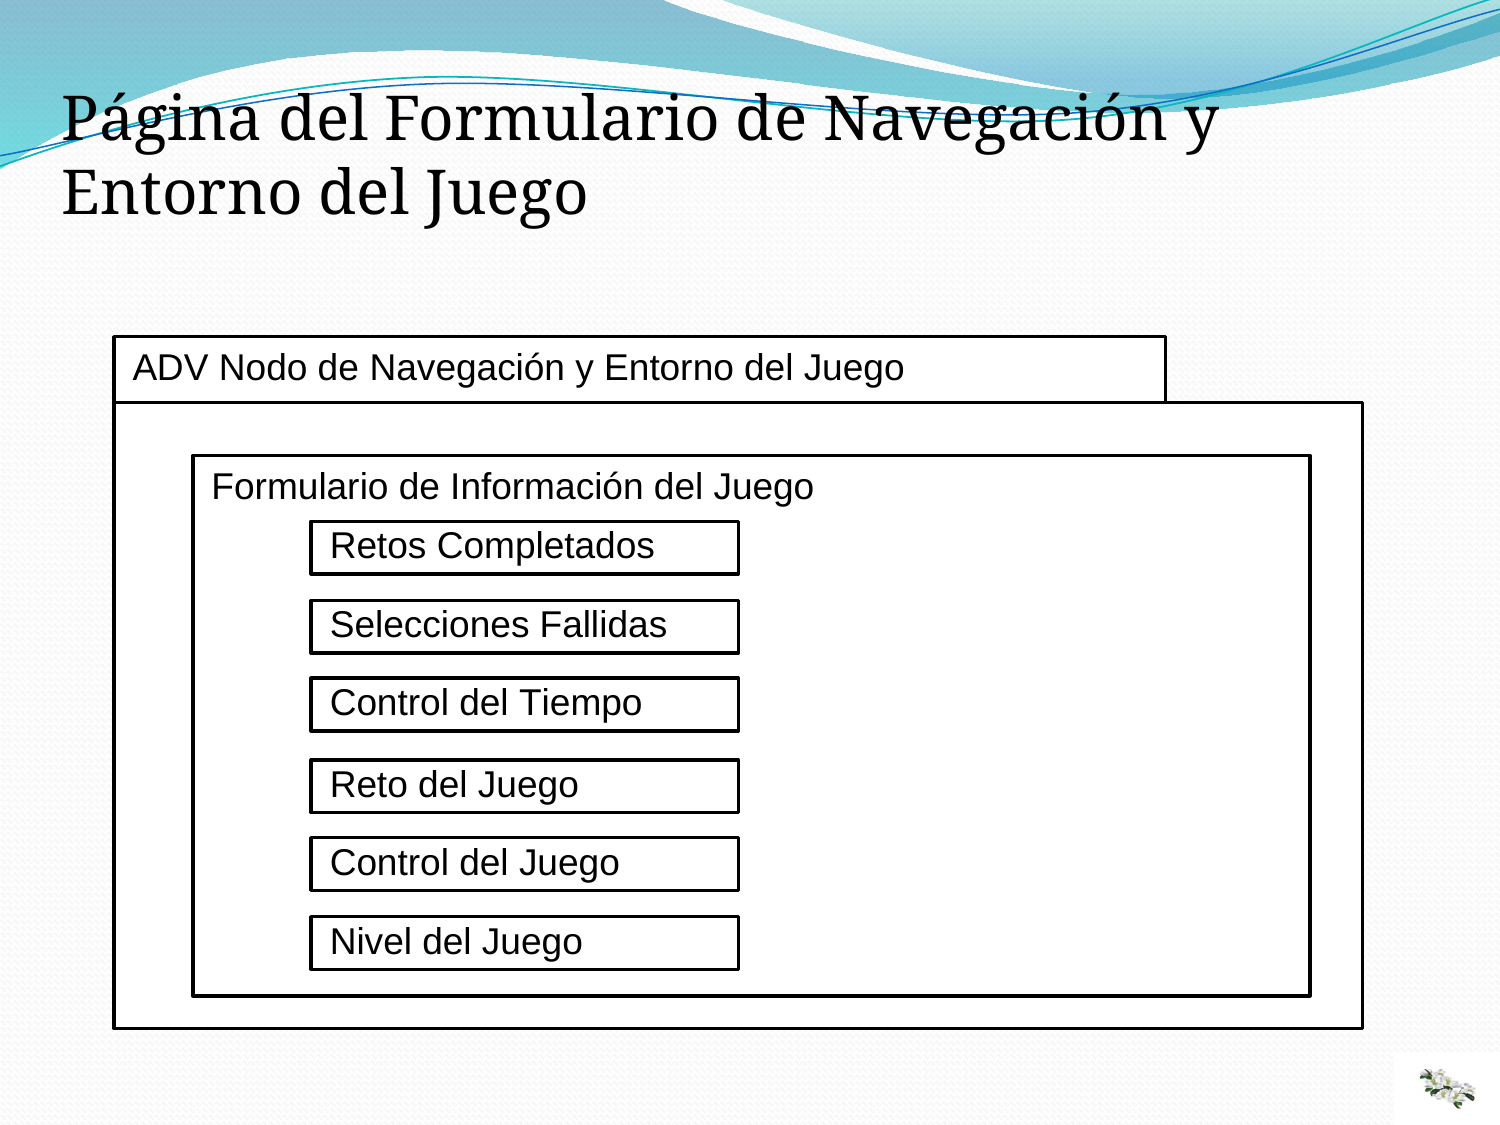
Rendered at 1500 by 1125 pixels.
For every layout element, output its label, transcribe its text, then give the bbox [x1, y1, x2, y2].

text_box Página del Formulario de Navegación y Entorno del Juego [46, 70, 1442, 235]
picture [1394, 1052, 1500, 1125]
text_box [105, 327, 1372, 1038]
